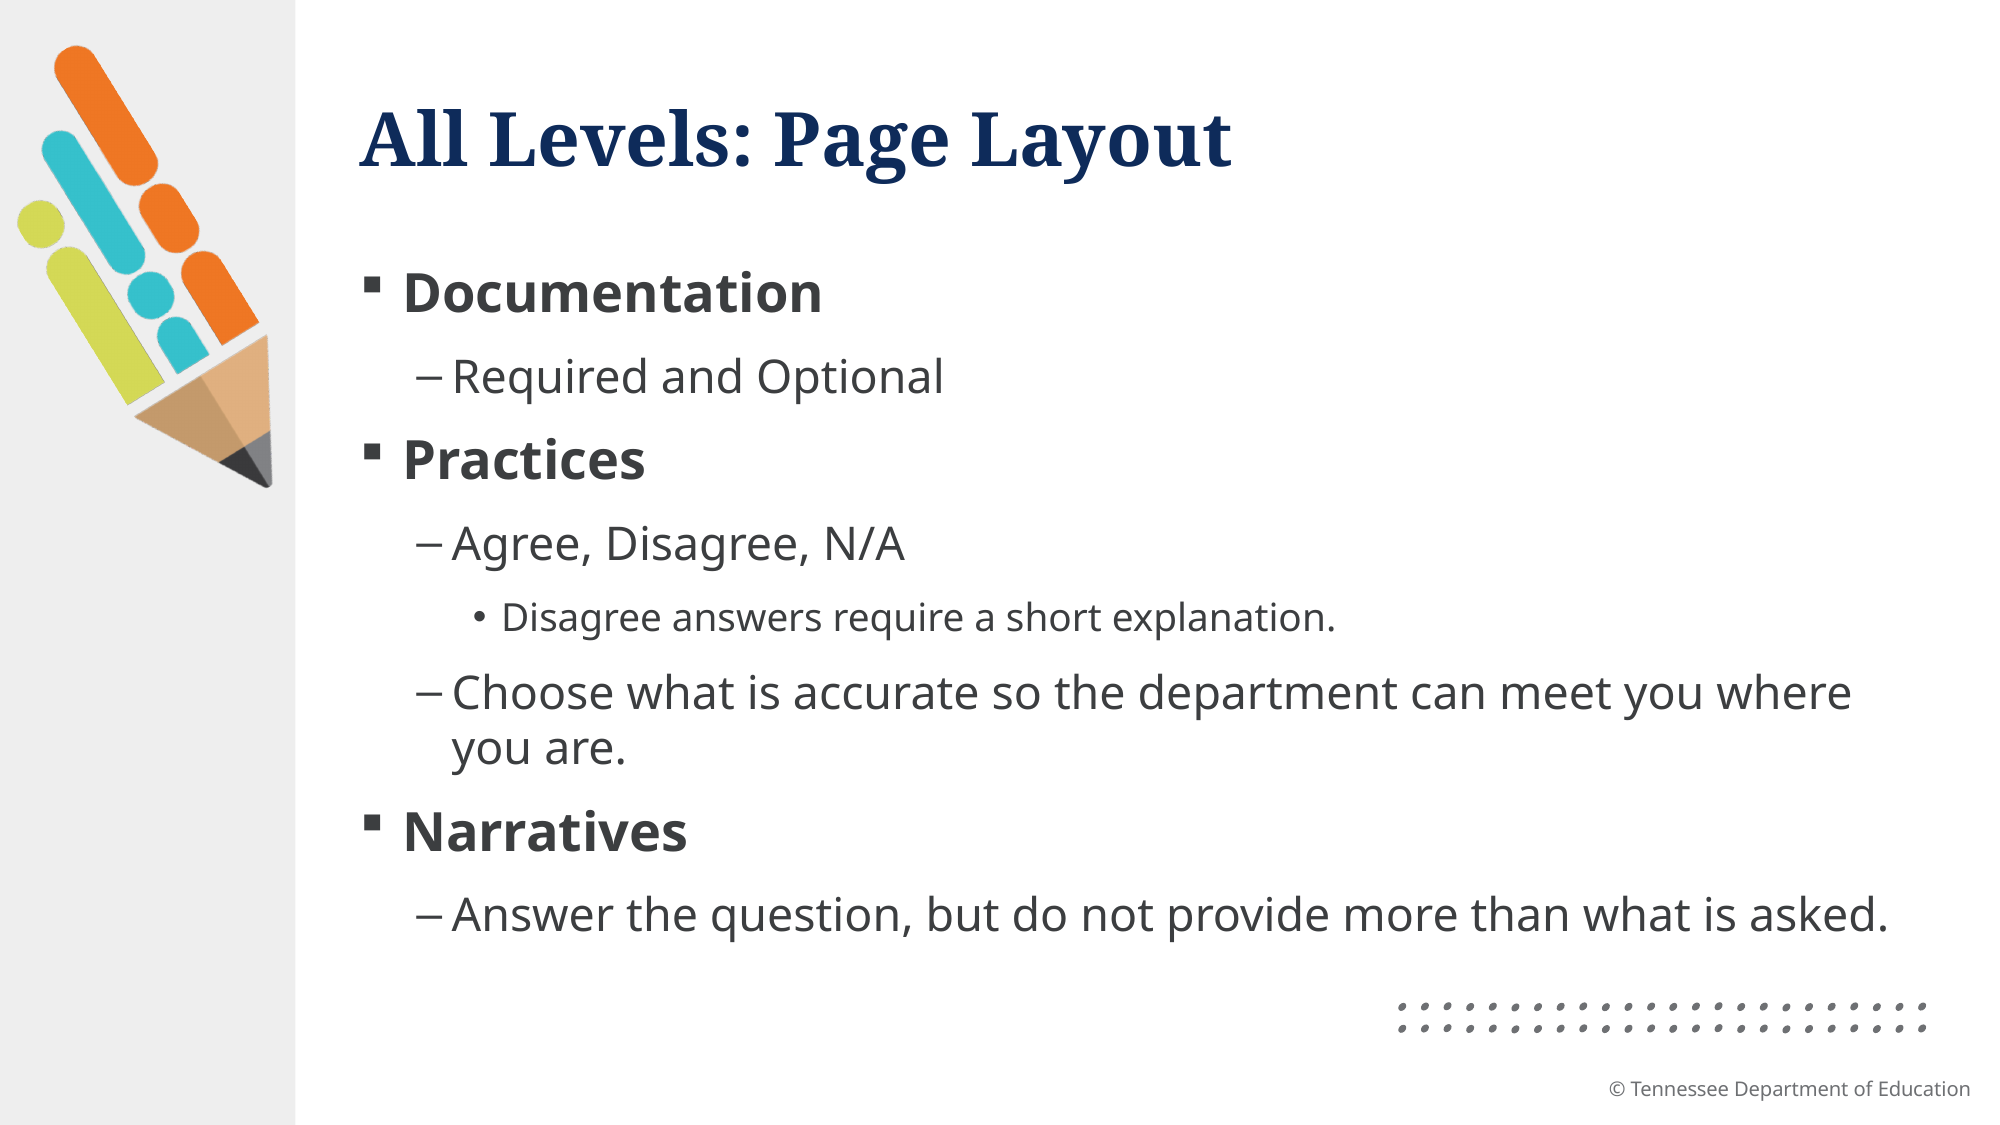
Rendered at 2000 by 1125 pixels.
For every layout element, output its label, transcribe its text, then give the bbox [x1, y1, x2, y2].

list Documentation Required and Optional Practices Agree, Disagree, N/A Disagree answers require a short explanation. Choose what is accurate so the department can meet you where you are. Narratives Answer the question, but do not provide more than what is asked. [344, 251, 1922, 963]
picture [0, 38, 335, 527]
title All Levels: Page Layout [344, 37, 1922, 236]
